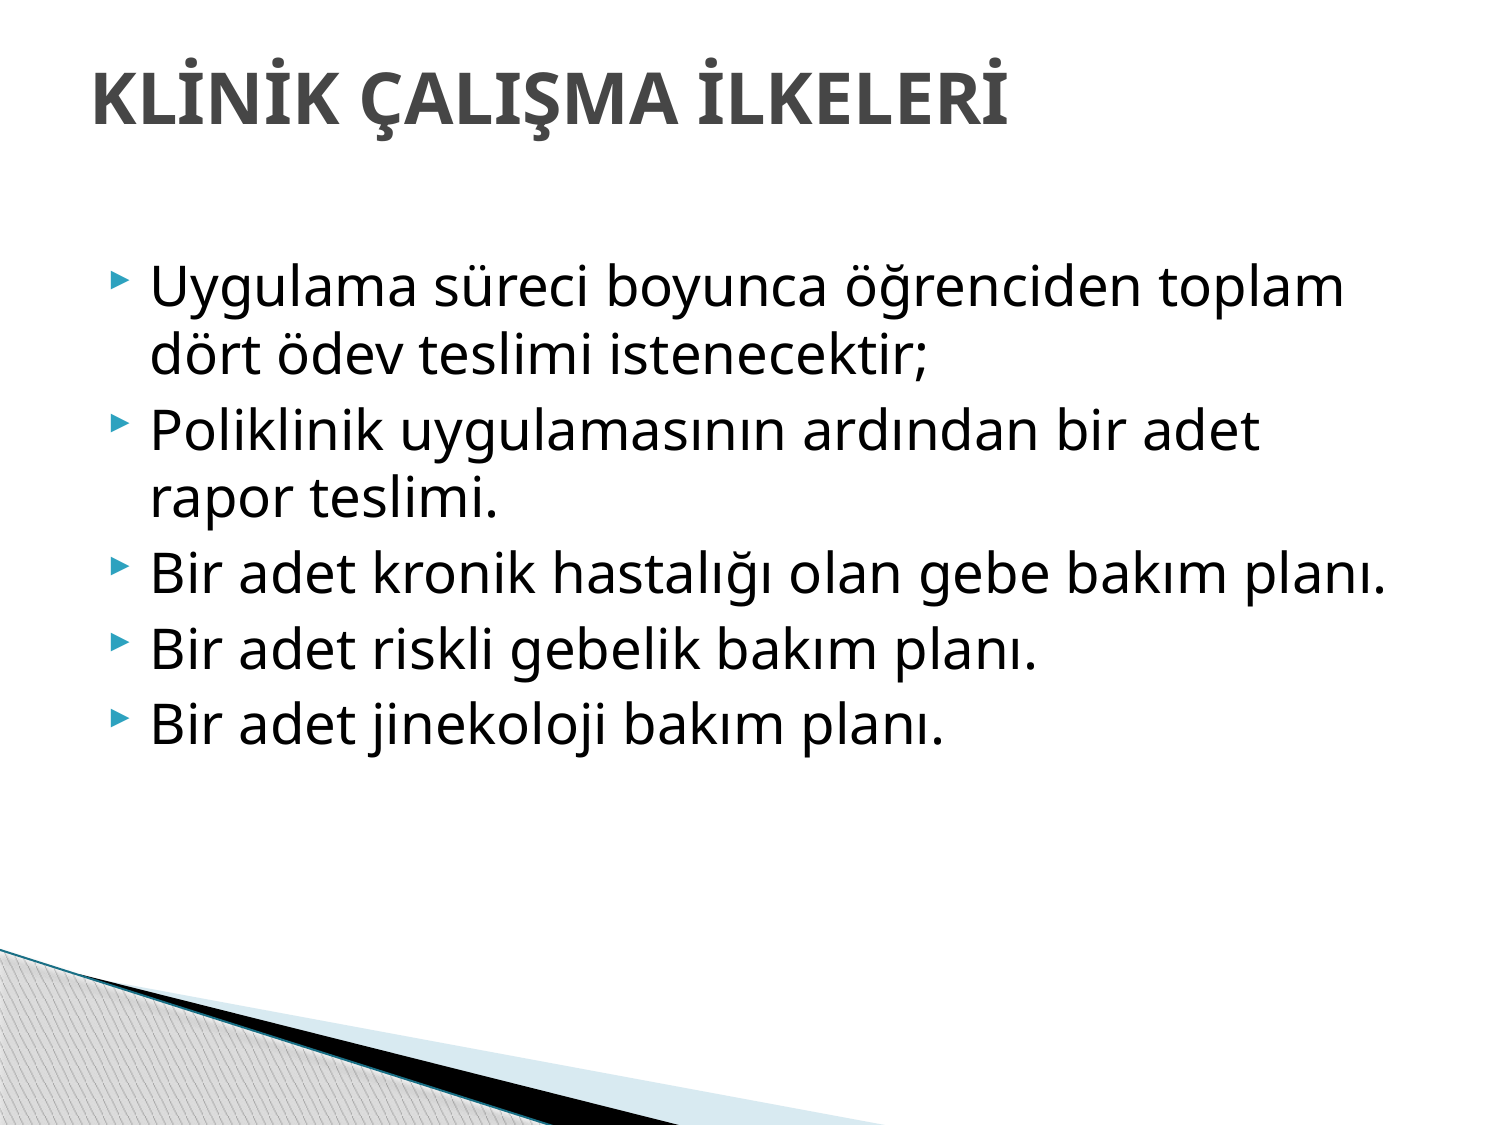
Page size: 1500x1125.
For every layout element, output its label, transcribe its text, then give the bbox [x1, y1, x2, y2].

list Uygulama süreci boyunca öğrenciden toplam dört ödev teslimi istenecektir; Poliklinik uygulamasının ardından bir adet rapor teslimi. Bir adet kronik hastalığı olan gebe bakım planı. Bir adet riskli gebelik bakım planı. Bir adet jinekoloji bakım planı. [75, 243, 1425, 986]
title KLİNİK ÇALIŞMA İLKELERİ [75, 45, 1425, 233]
